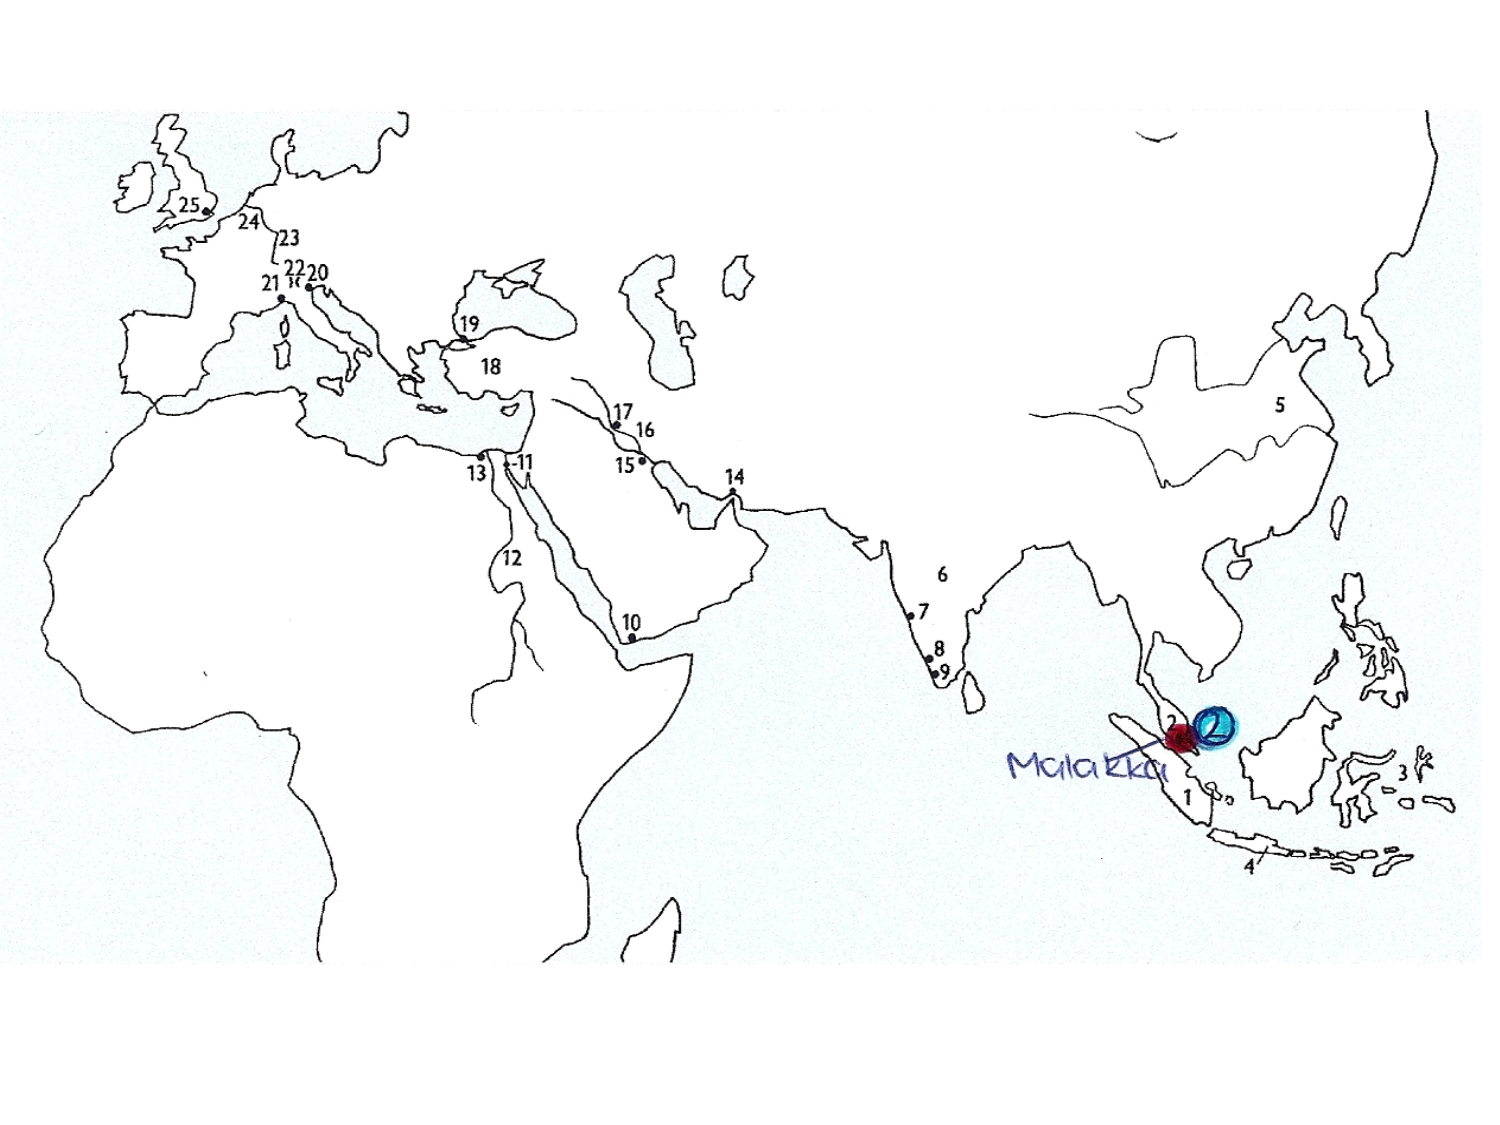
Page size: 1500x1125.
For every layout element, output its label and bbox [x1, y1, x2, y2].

picture [0, 109, 1482, 972]
